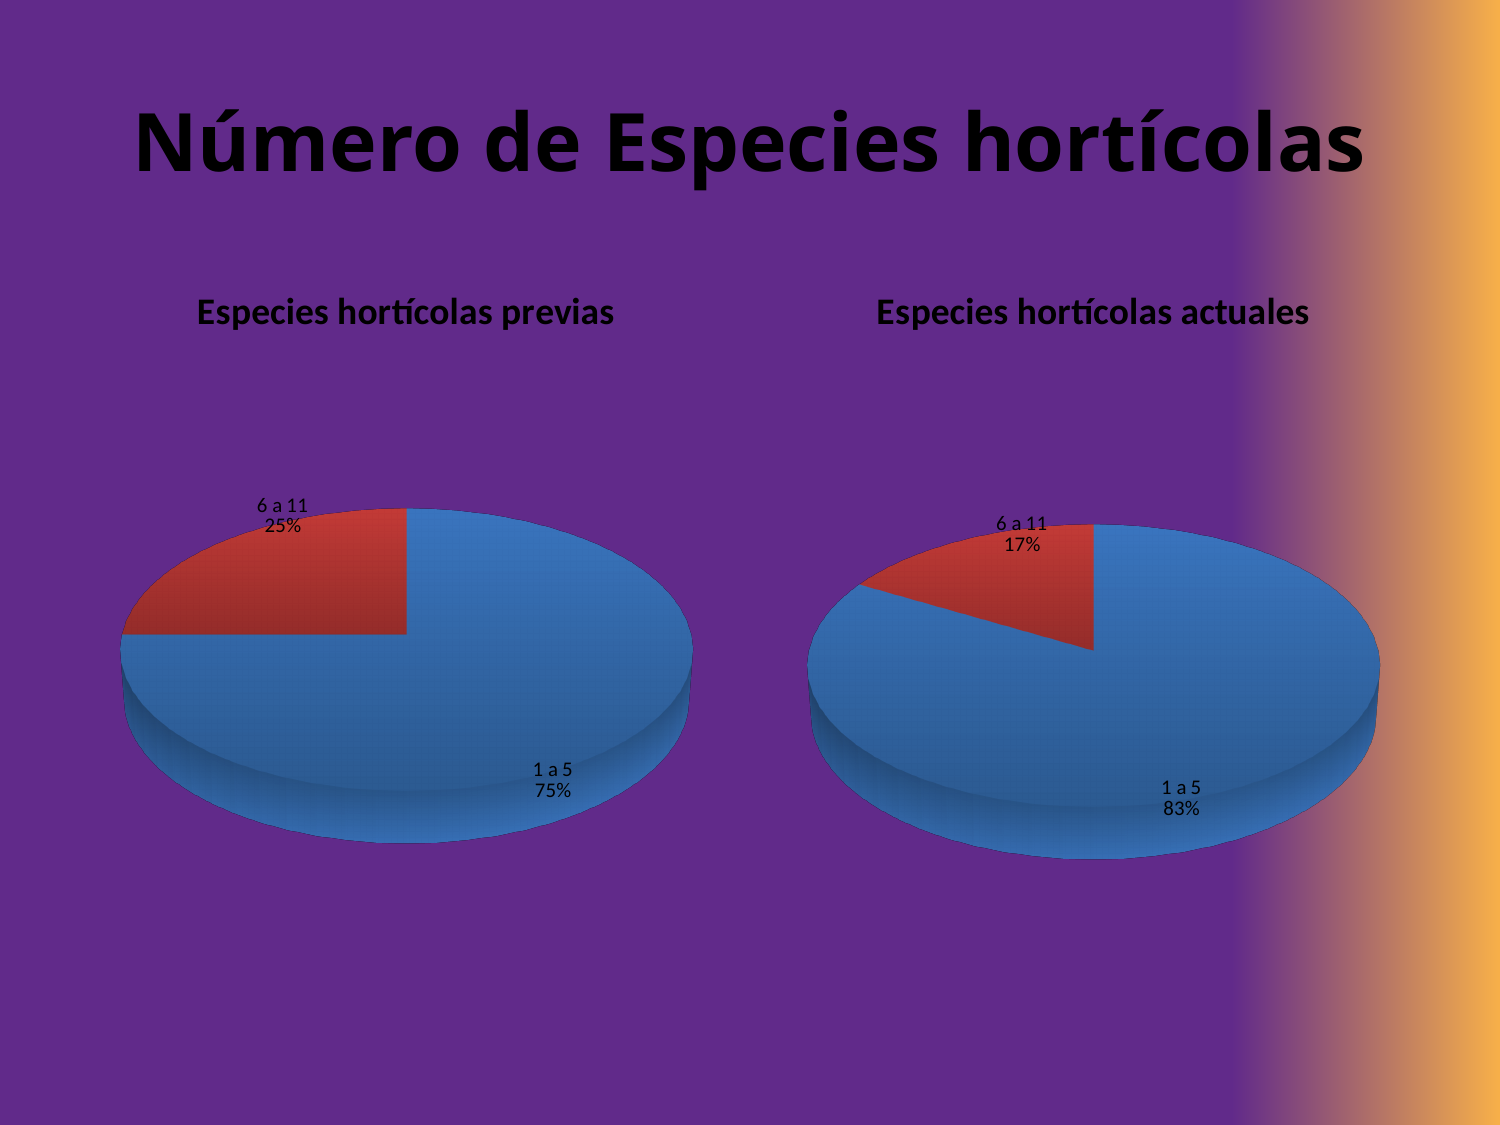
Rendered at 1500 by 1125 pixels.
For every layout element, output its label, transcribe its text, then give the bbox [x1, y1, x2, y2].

title Número de Especies hortícolas [75, 45, 1425, 233]
chart [74, 262, 738, 1006]
chart [762, 262, 1426, 1006]
